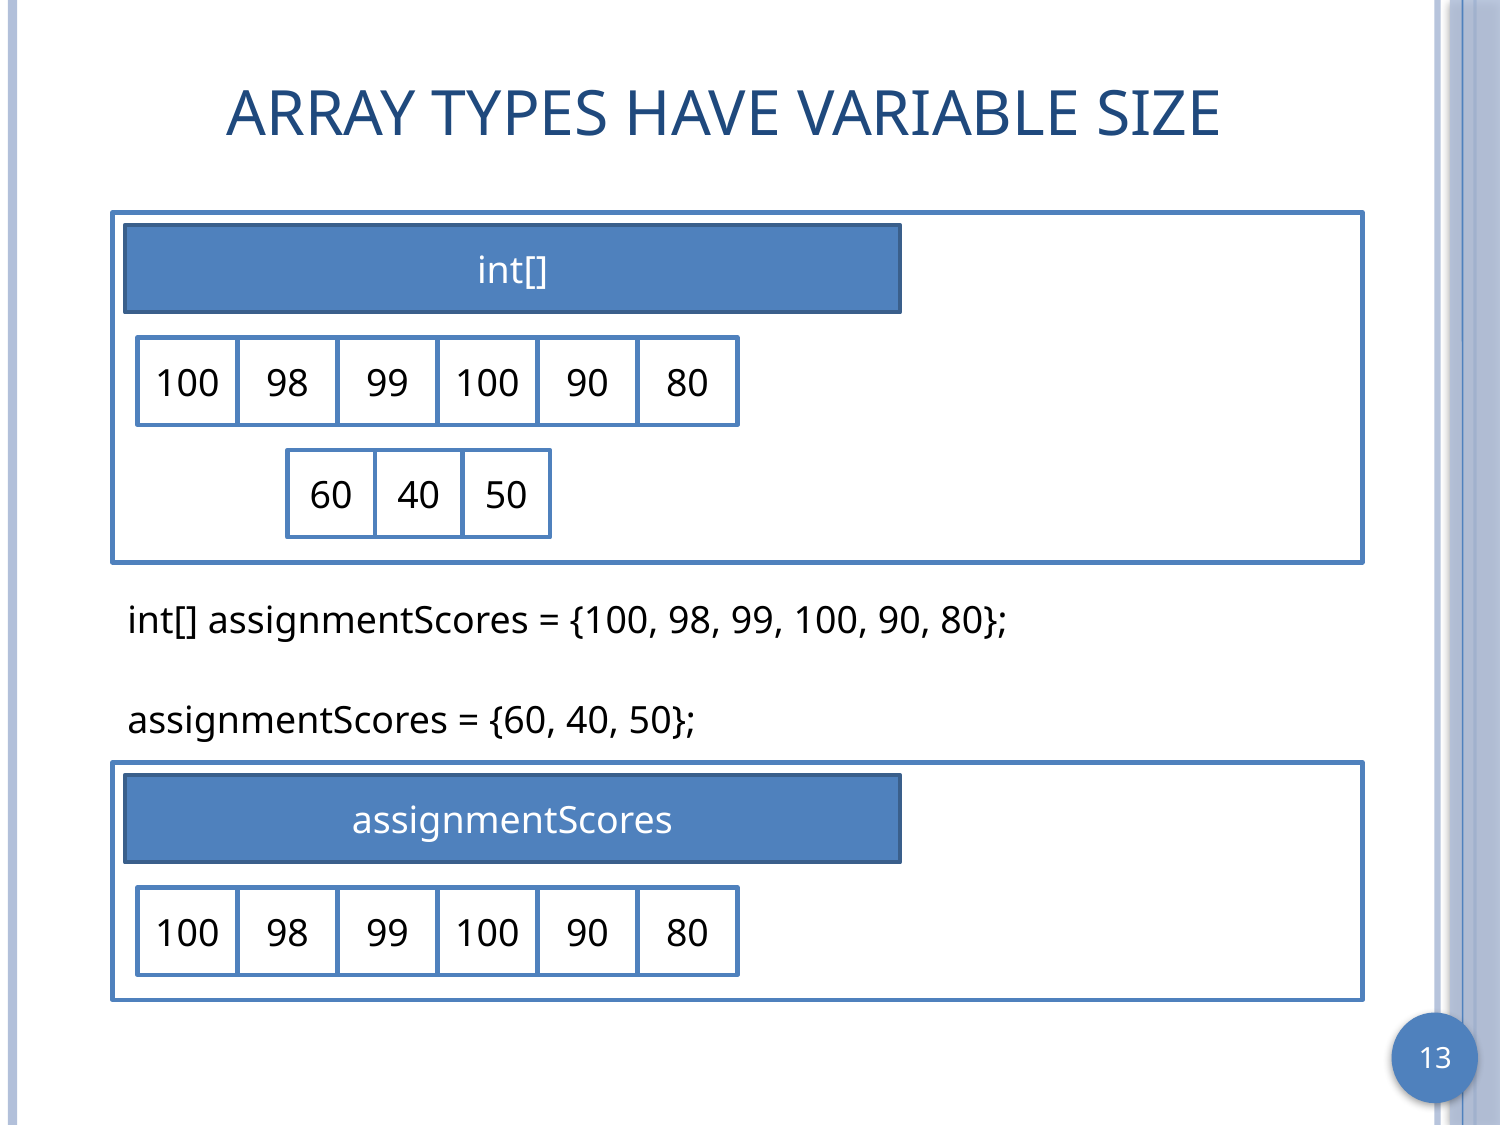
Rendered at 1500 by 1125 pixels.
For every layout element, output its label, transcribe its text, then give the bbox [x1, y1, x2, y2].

text_box assignmentScores = {60, 40, 50}; [110, 673, 1365, 760]
text_box 100 [135, 335, 235, 427]
text_box [110, 760, 1365, 1002]
text_box 60 [285, 448, 373, 539]
text_box 90 [535, 335, 635, 427]
text_box 90 [535, 885, 635, 977]
text_box 80 [635, 885, 740, 977]
text_box 100 [435, 885, 535, 977]
text_box int[] [123, 223, 902, 314]
text_box 100 [435, 335, 535, 427]
text_box [110, 210, 1365, 565]
text_box 80 [635, 335, 740, 427]
text_box 99 [335, 335, 435, 427]
text_box assignmentScores [123, 773, 902, 864]
text_box 50 [460, 448, 552, 539]
title Array Types Have Variable Size [75, 45, 1375, 175]
text_box int[] assignmentScores = {100, 98, 99, 100, 90, 80}; [110, 573, 1365, 665]
text_box 40 [373, 448, 460, 539]
text_box 98 [235, 335, 335, 427]
text_box 100 [135, 885, 235, 977]
text_box 99 [335, 885, 435, 977]
text_box 98 [235, 885, 335, 977]
